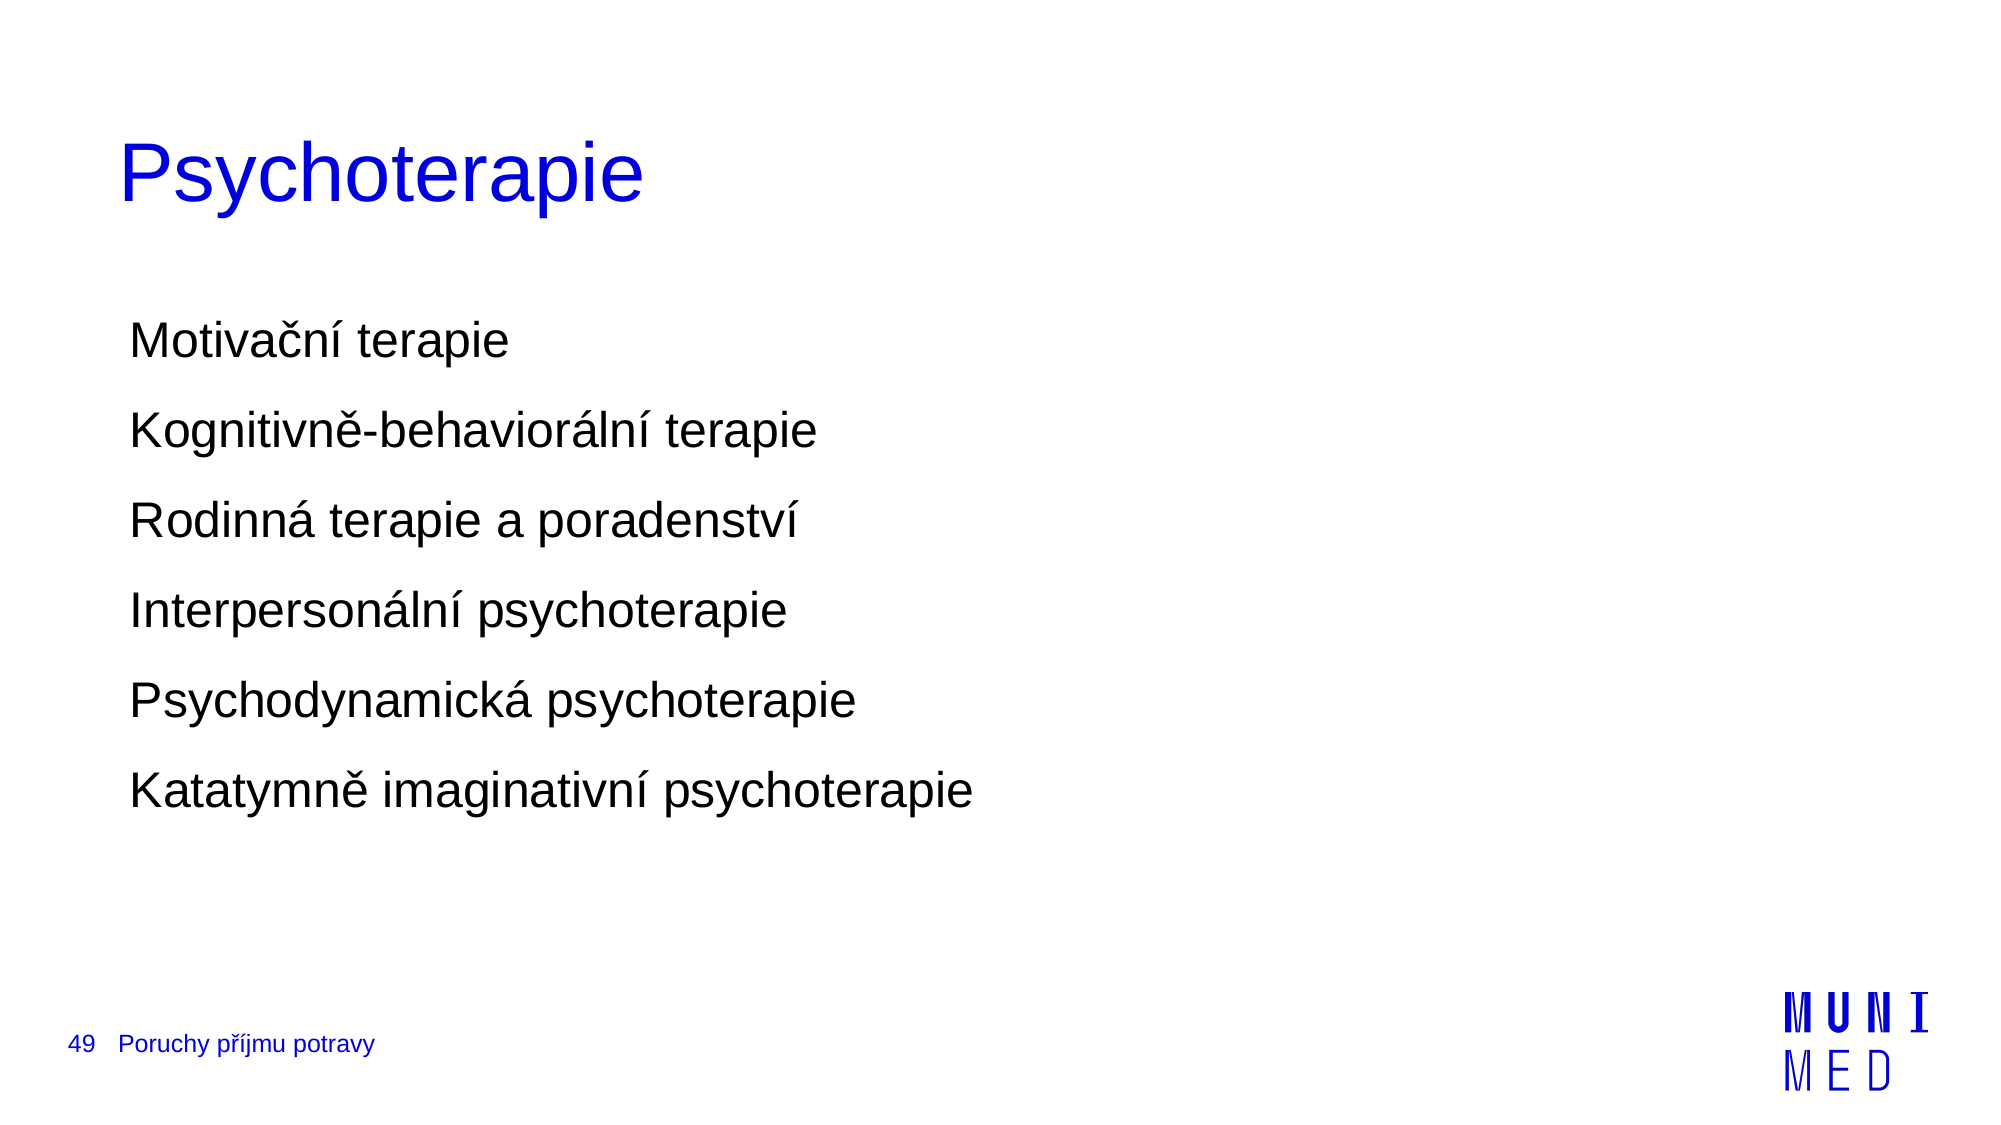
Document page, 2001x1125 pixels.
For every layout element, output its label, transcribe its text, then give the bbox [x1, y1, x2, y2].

picture [1785, 992, 1928, 1091]
title Psychoterapie [118, 118, 1883, 193]
list Motivační terapie Kognitivně-behaviorální terapie Rodinná terapie a poradenství Interpersonální psychoterapie Psychodynamická psychoterapie Katatymně imaginativní psychoterapie [118, 277, 1883, 957]
slide_number 49 [67, 1021, 110, 1063]
footer Poruchy příjmu potravy [118, 1021, 1418, 1063]
